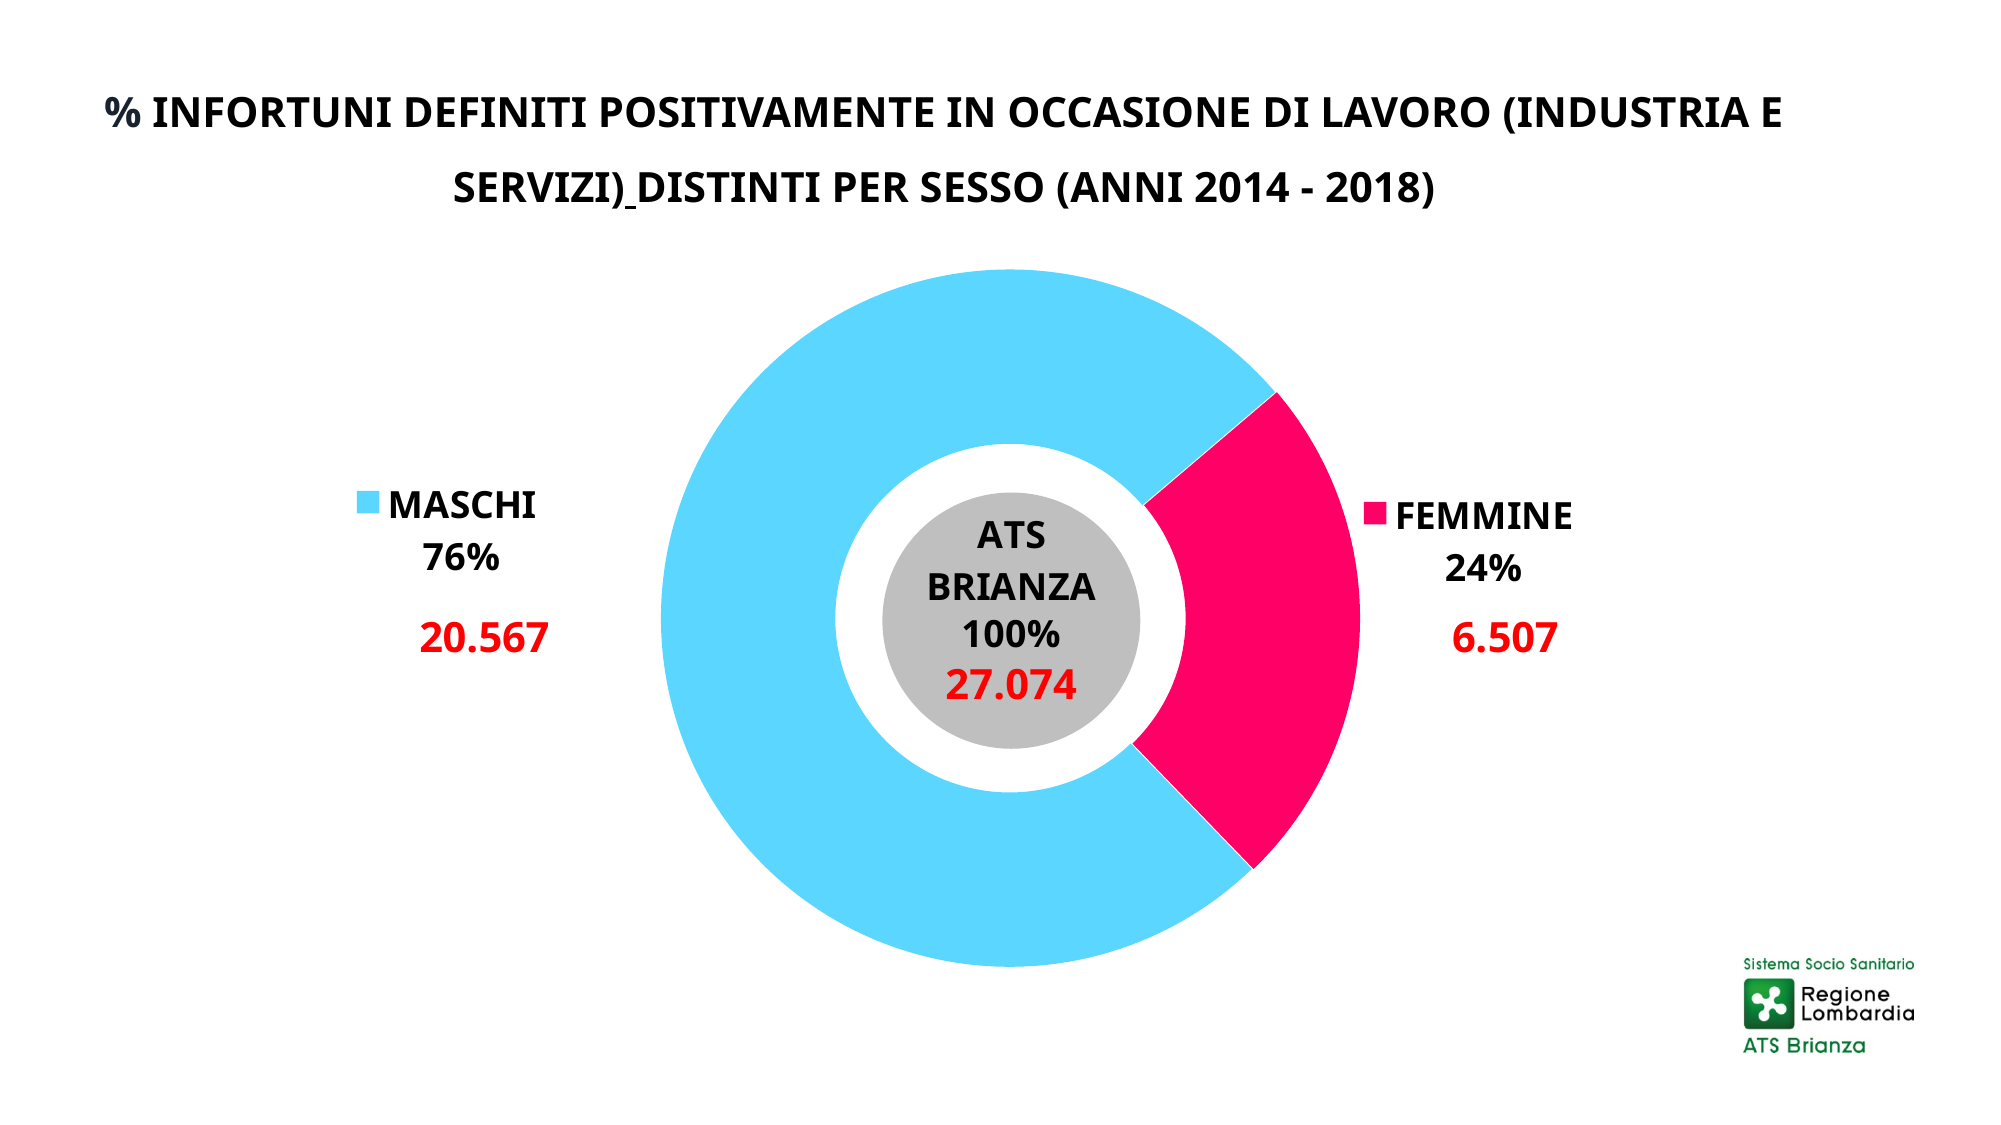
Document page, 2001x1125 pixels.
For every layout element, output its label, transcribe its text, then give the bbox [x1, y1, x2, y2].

text_box % INFORTUNI DEFINITI POSITIVAMENTE IN OCCASIONE DI LAVORO (INDUSTRIA E SERVIZI) DISTINTI PER SESSO (ANNI 2014 - 2018) [60, 53, 1829, 147]
picture [1742, 958, 1914, 1053]
chart [59, 147, 1964, 1053]
